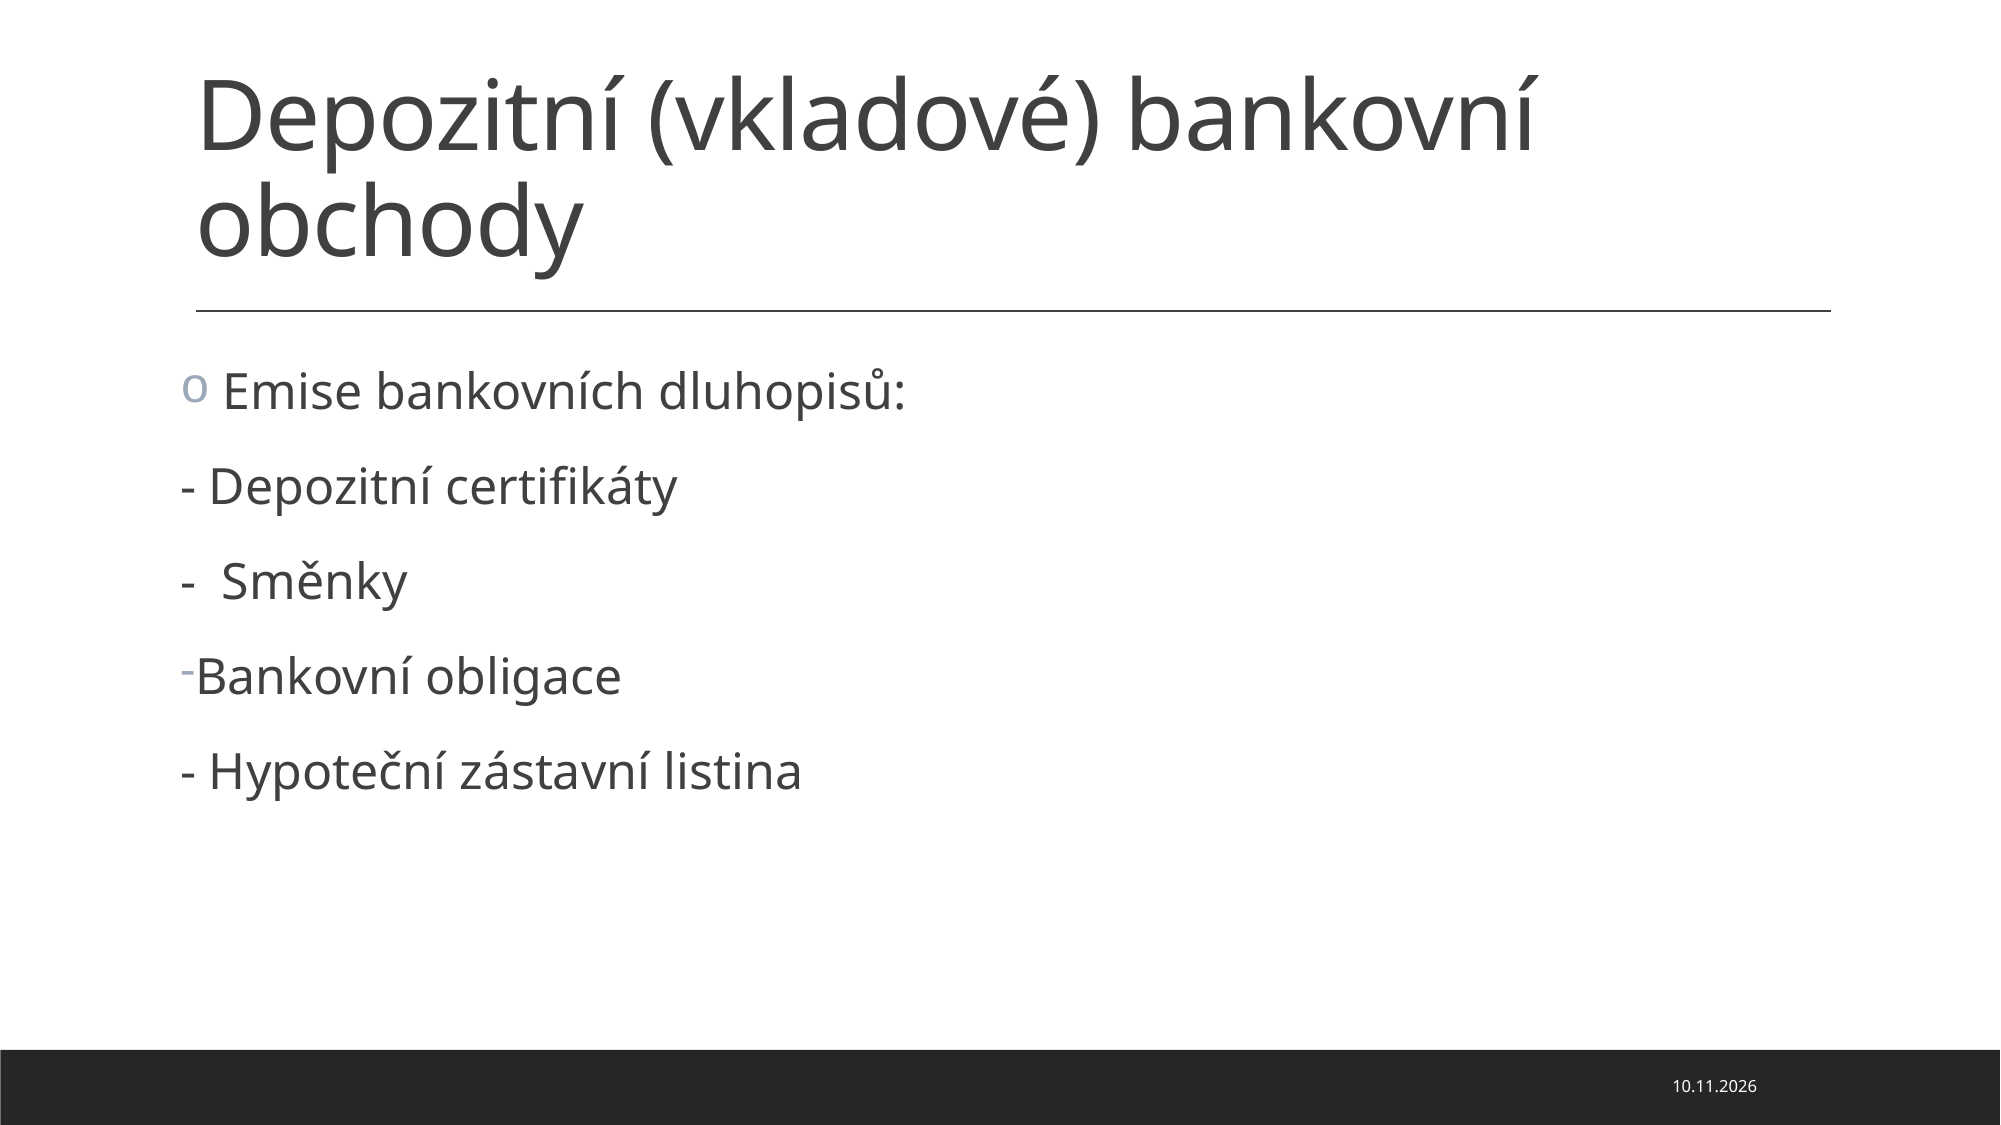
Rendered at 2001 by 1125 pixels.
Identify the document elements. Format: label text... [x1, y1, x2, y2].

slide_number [1348, 1057, 1773, 1118]
title Depozitní (vkladové) bankovní obchody [180, 47, 1830, 285]
list Emise bankovních dluhopisů: - Depozitní certifikáty - Směnky Bankovní obligace - Hypoteční zástavní listina [180, 345, 1830, 963]
